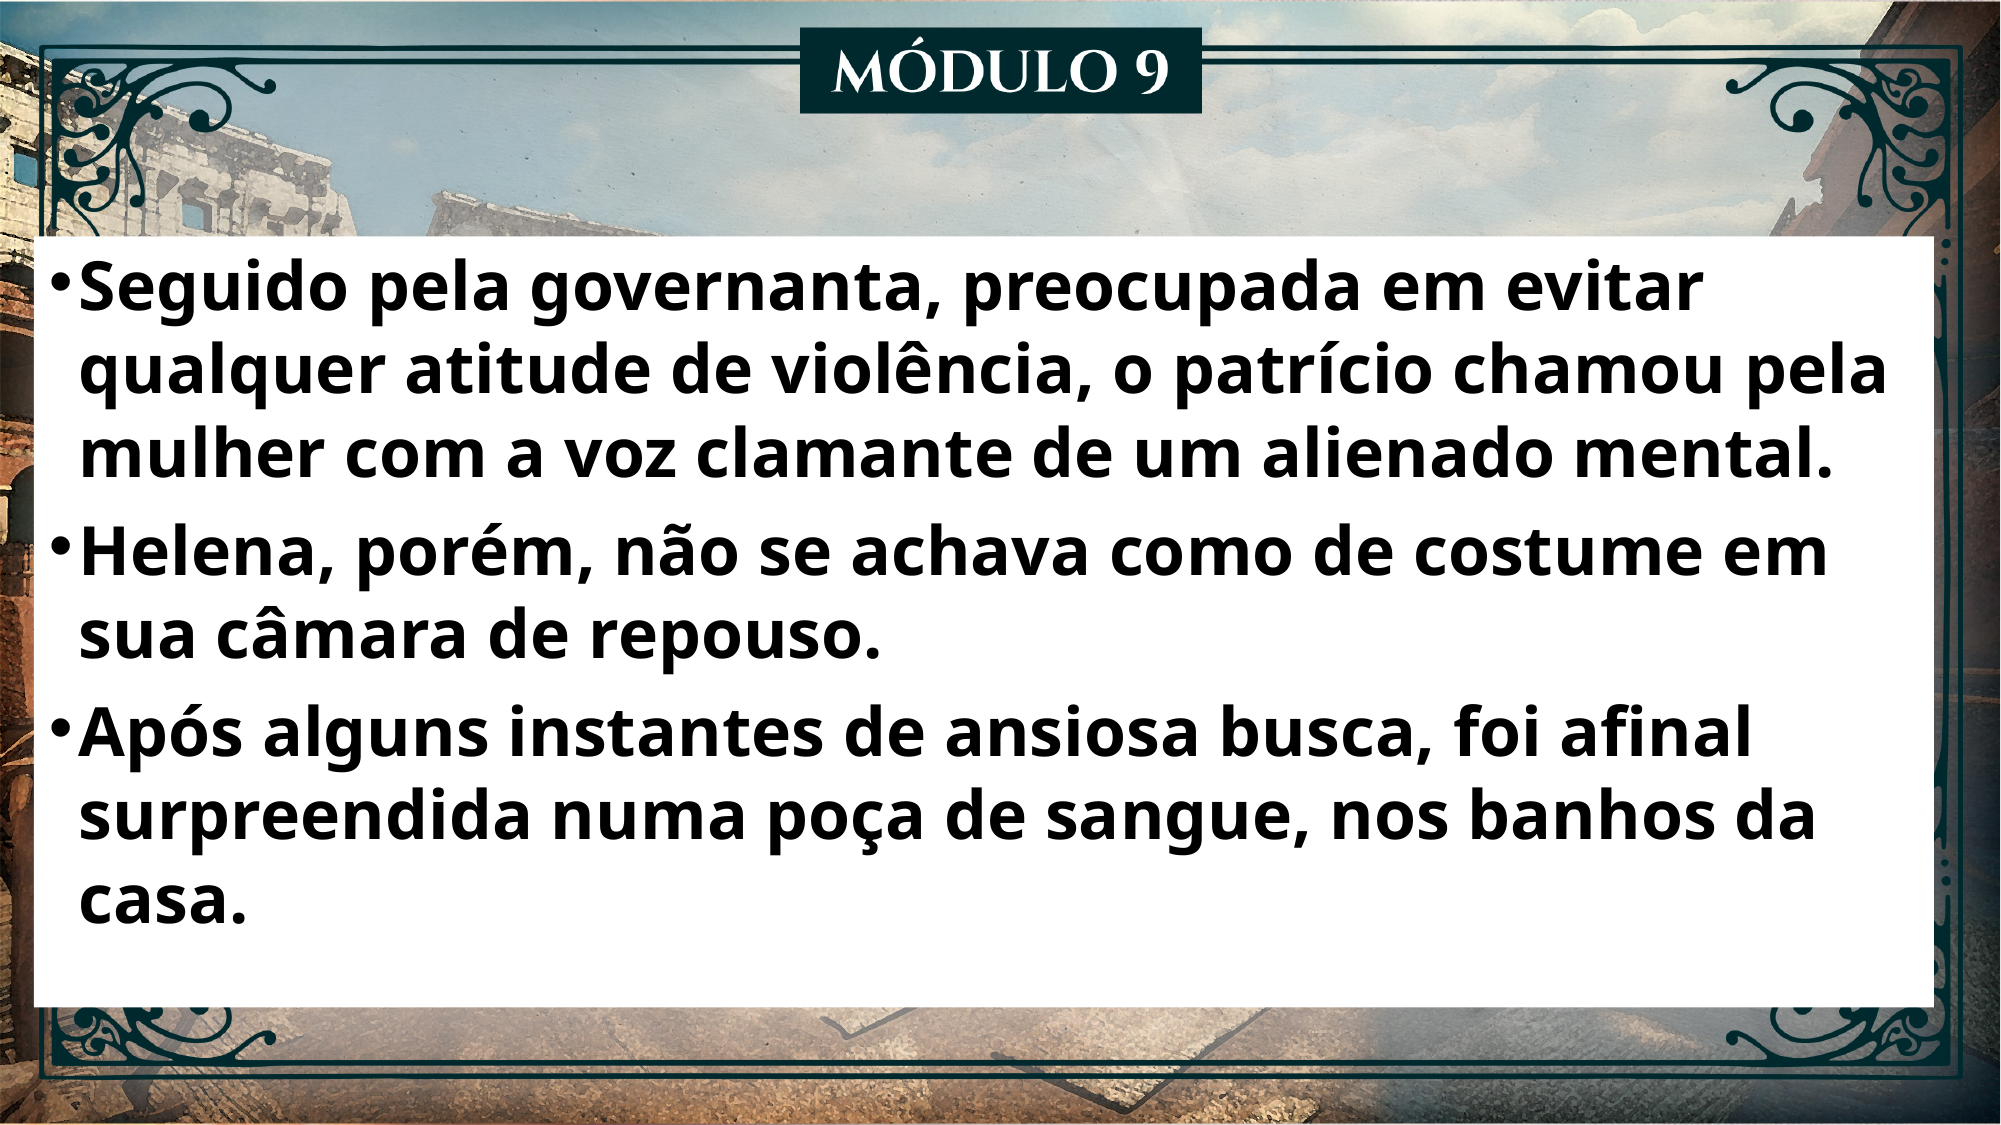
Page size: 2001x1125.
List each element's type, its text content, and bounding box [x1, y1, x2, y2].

picture [0, 0, 2001, 1125]
list Seguido pela governanta, preocupada em evitar qualquer atitude de violência, o patrício chamou pela mulher com a voz clamante de um alienado mental. Helena, porém, não se achava como de costume em sua câmara de repouso. Após alguns instantes de ansiosa busca, foi afinal surpreendida numa poça de sangue, nos banhos da casa. [33, 236, 1934, 1008]
